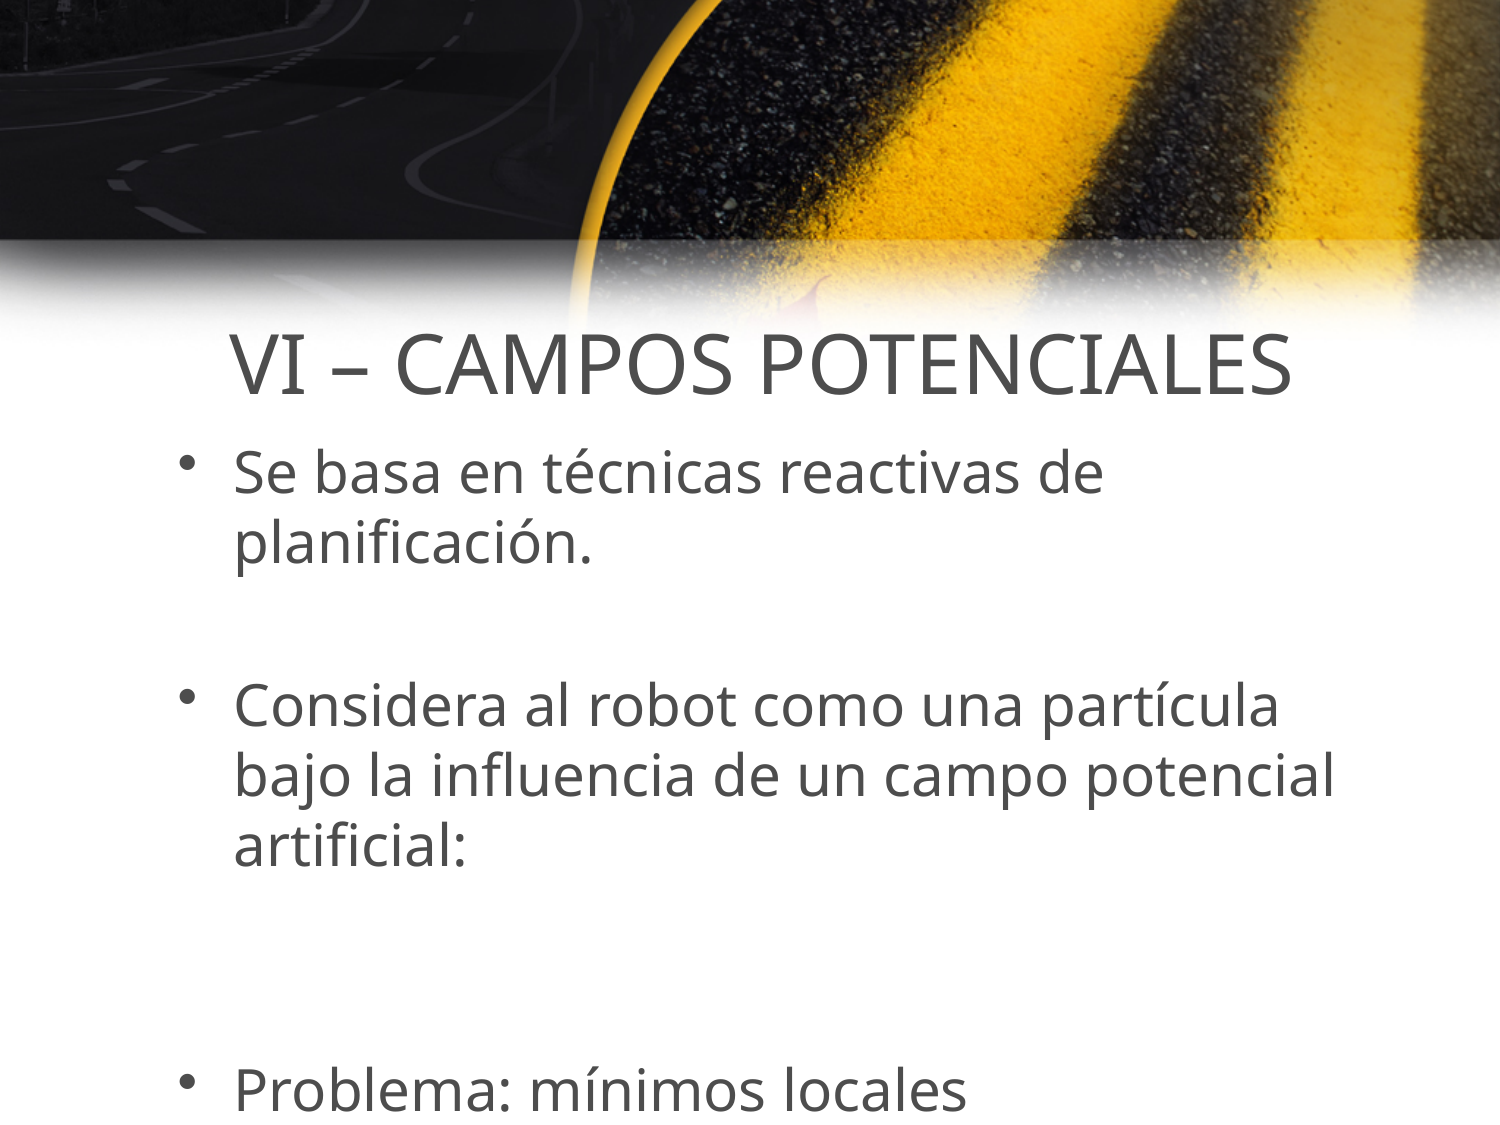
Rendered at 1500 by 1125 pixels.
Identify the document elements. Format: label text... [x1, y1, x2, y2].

picture [0, 0, 1500, 1125]
title VI – CAMPOS POTENCIALES [162, 302, 1363, 421]
